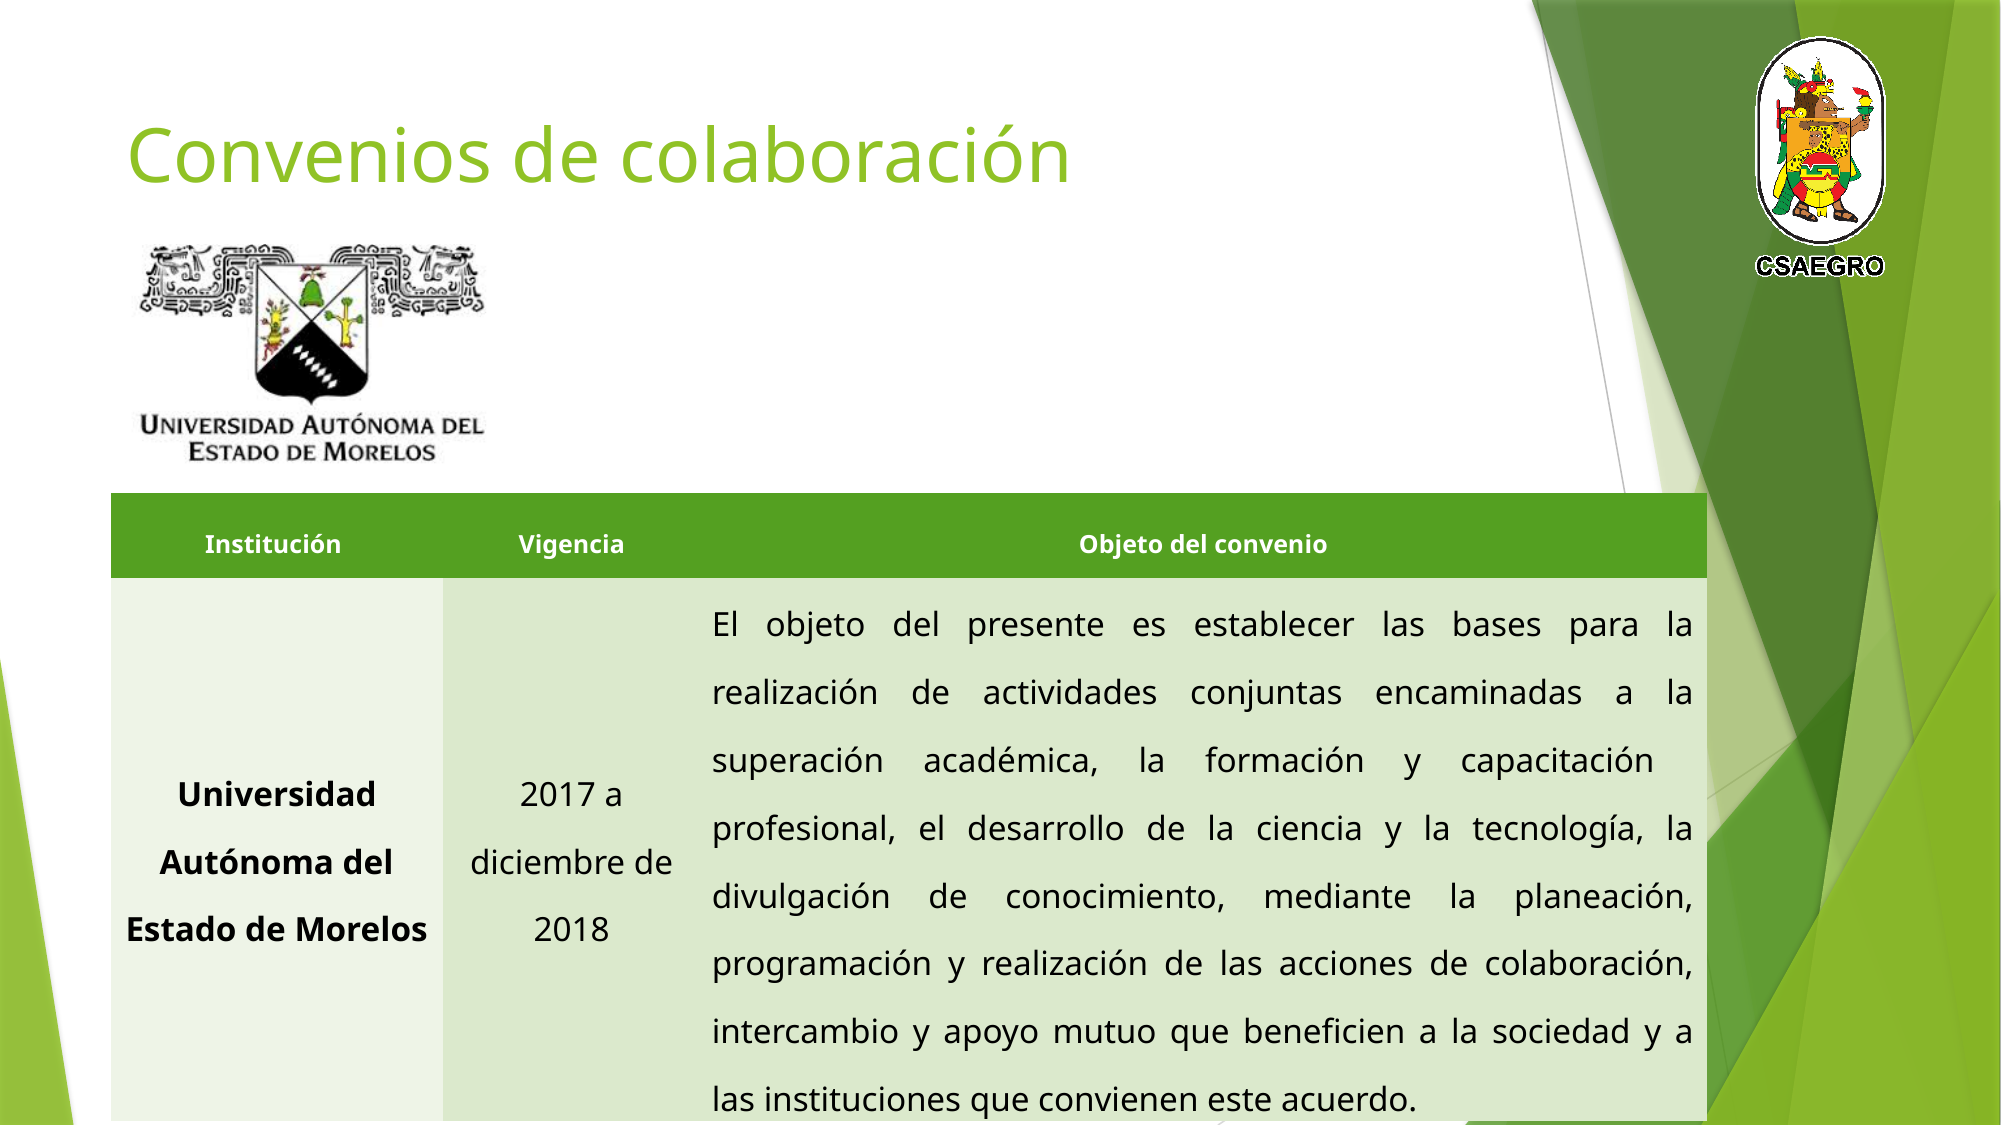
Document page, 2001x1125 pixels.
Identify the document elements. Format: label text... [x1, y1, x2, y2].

table_cell 2017 a diciembre de 2018 [443, 578, 701, 1121]
table_cell El objeto del presente es establecer las bases para la realización de actividades conjuntas encaminadas a la superación académica, la formación y capacitación profesional, el desarrollo de la ciencia y la tecnología, la divulgación de conocimiento, mediante la planeación, programación y realización de las acciones de colaboración, intercambio y apoyo mutuo que beneficien a la sociedad y a las instituciones que convienen este acuerdo. [701, 578, 1707, 1121]
table_header Vigencia [443, 493, 701, 578]
picture [110, 244, 499, 467]
title Convenios de colaboración [111, 99, 1522, 216]
table_cell Universidad Autónoma del Estado de Morelos [111, 578, 443, 1121]
picture [1751, 33, 1890, 283]
table_header Objeto del convenio [701, 493, 1707, 578]
table_header Institución [111, 493, 443, 578]
